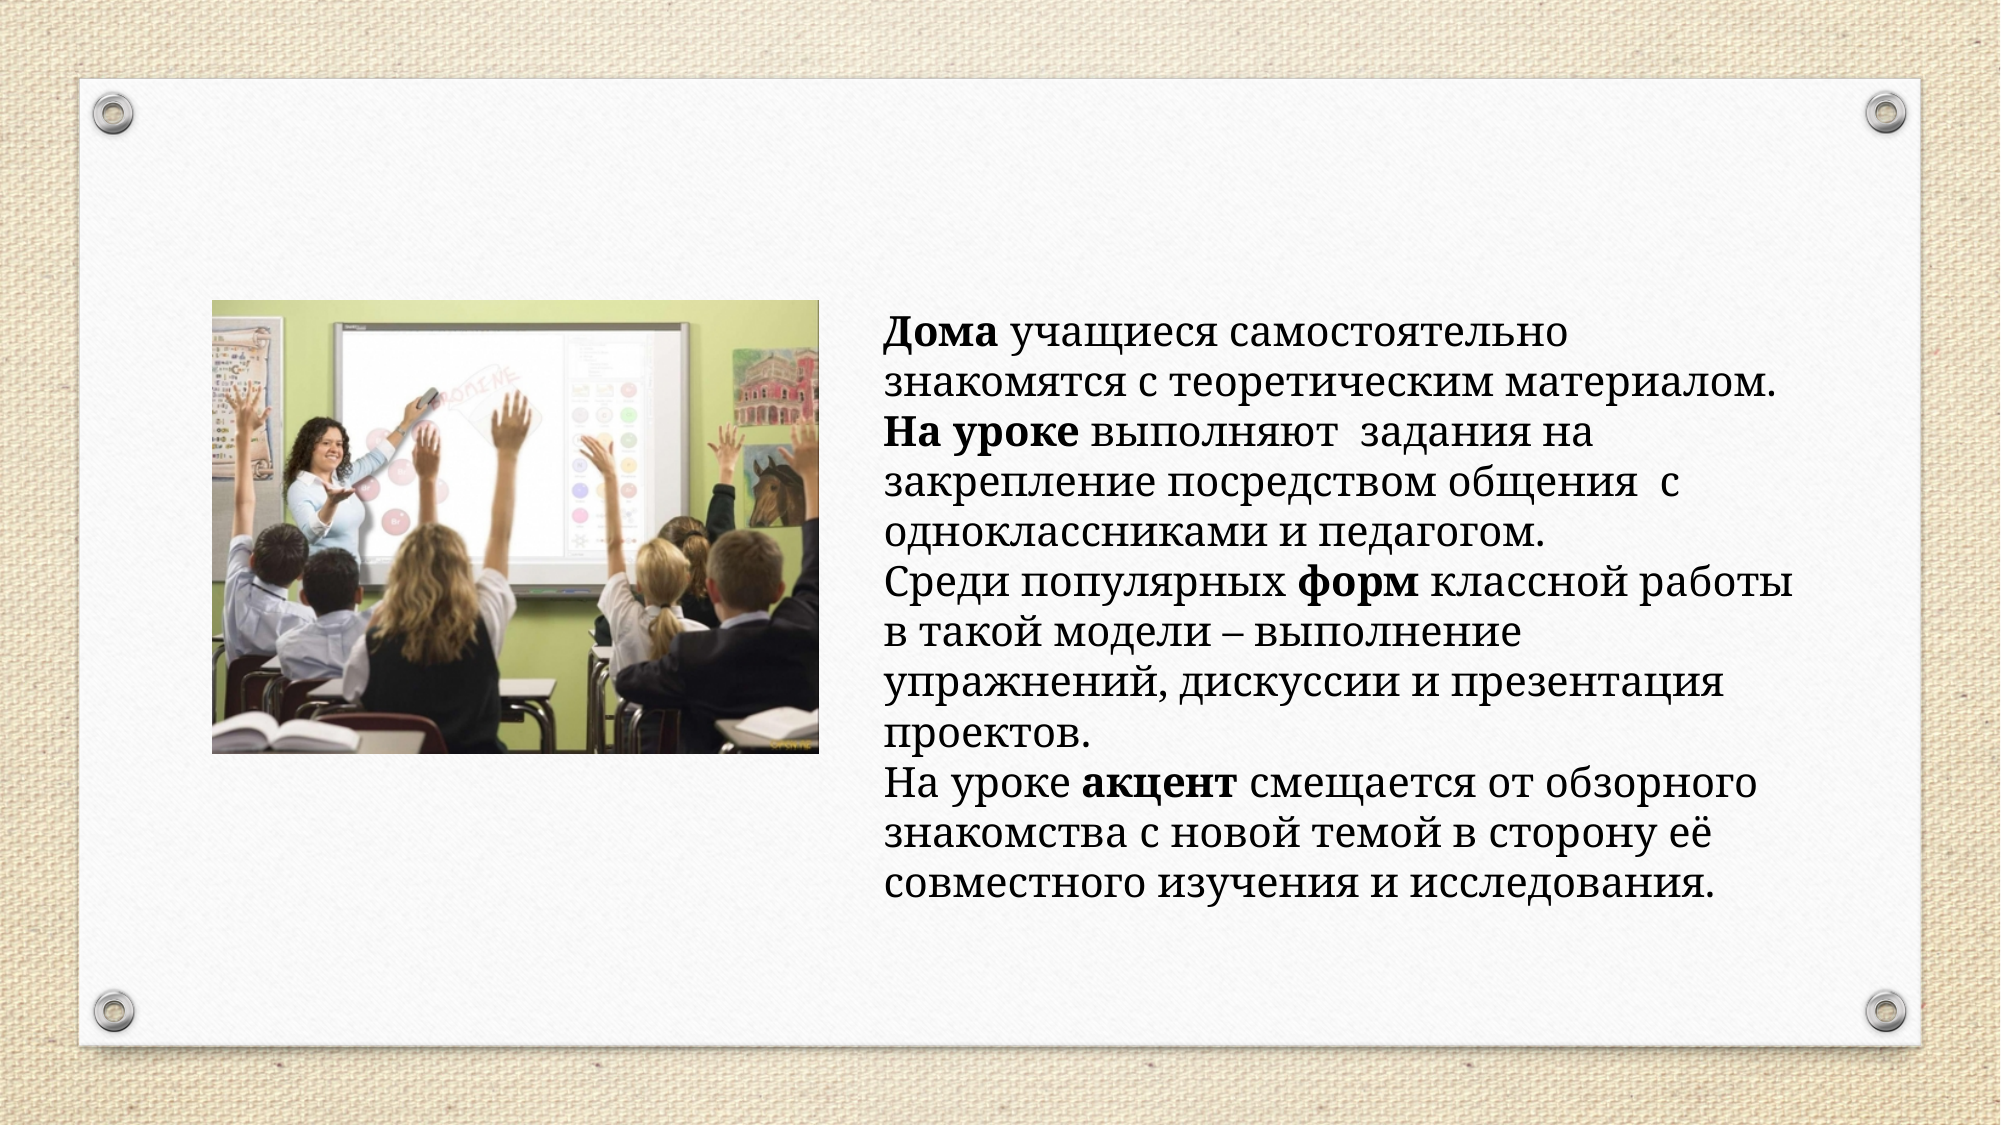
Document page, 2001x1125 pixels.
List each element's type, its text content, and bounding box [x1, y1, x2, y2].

text_box Дома учащиеся самостоятельно знакомятся с теоретическим материалом. На уроке выполняют задания на закрепление посредством общения с одноклассниками и педагогом. Среди популярных форм классной работы в такой модели – выполнение упражнений, дискуссии и презентация проектов. На уроке акцент смещается от обзорного знакомства с новой темой в сторону её совместного изучения и исследования. [868, 297, 1824, 913]
picture [0, 0, 2001, 1125]
